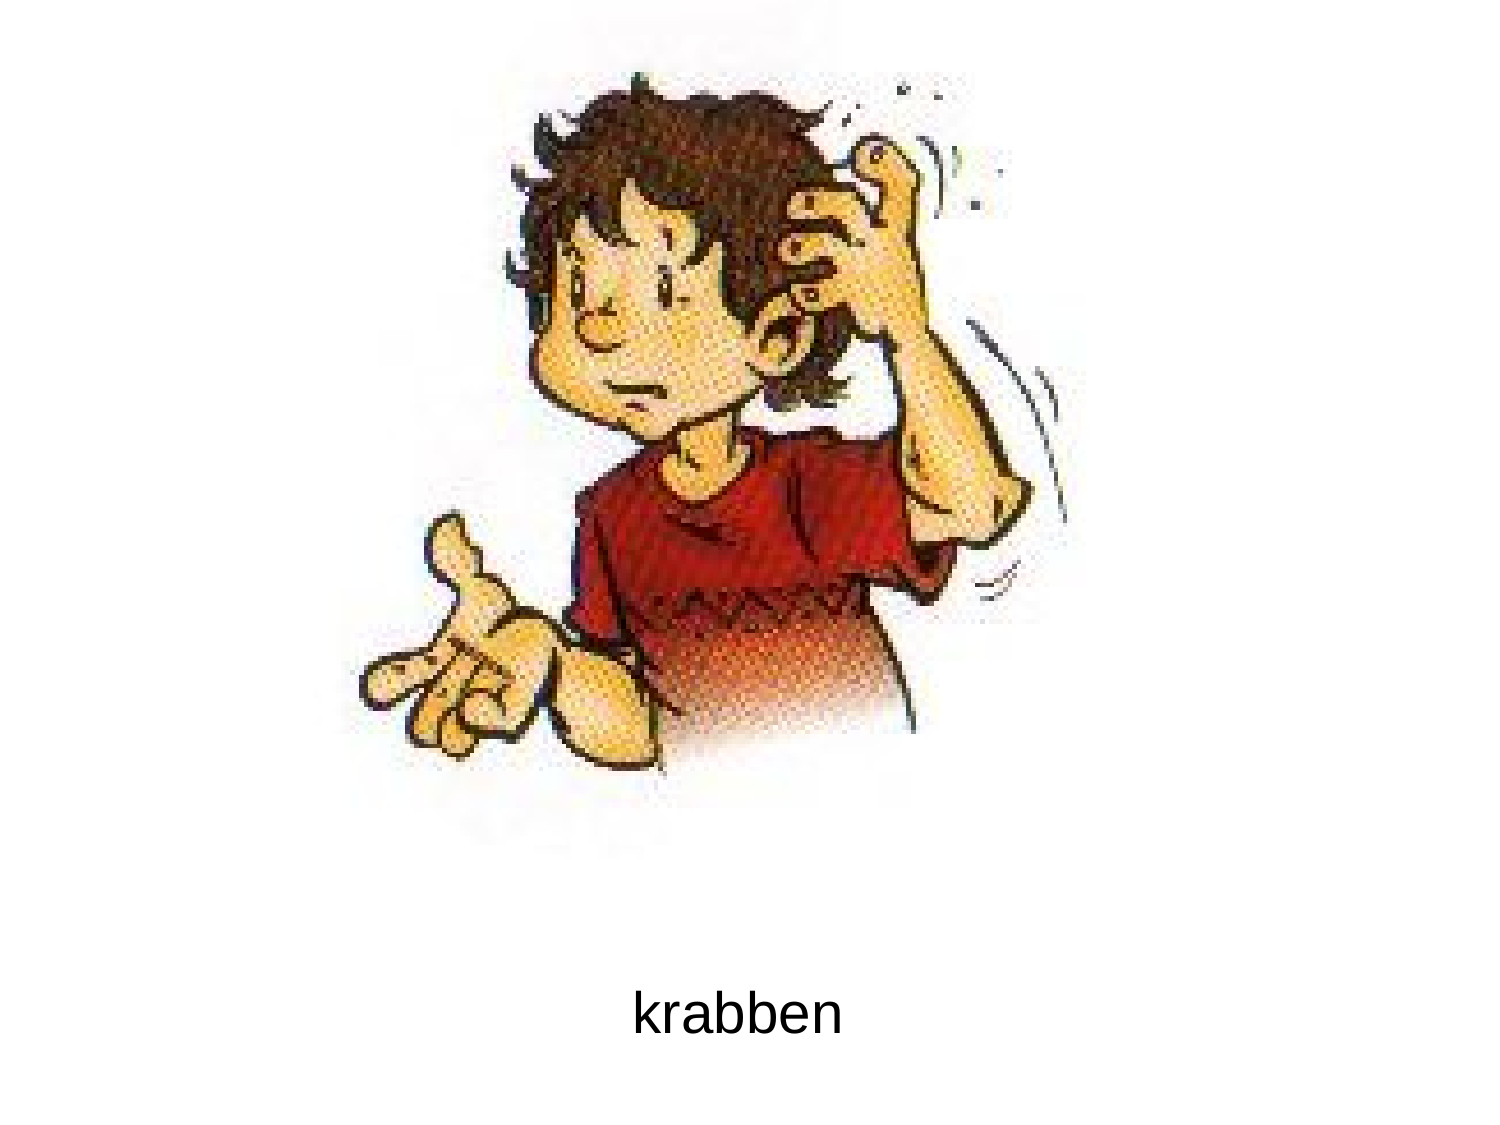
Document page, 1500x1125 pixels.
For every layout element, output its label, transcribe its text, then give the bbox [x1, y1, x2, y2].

text_box krabben [618, 967, 859, 1053]
picture [277, 0, 1146, 859]
